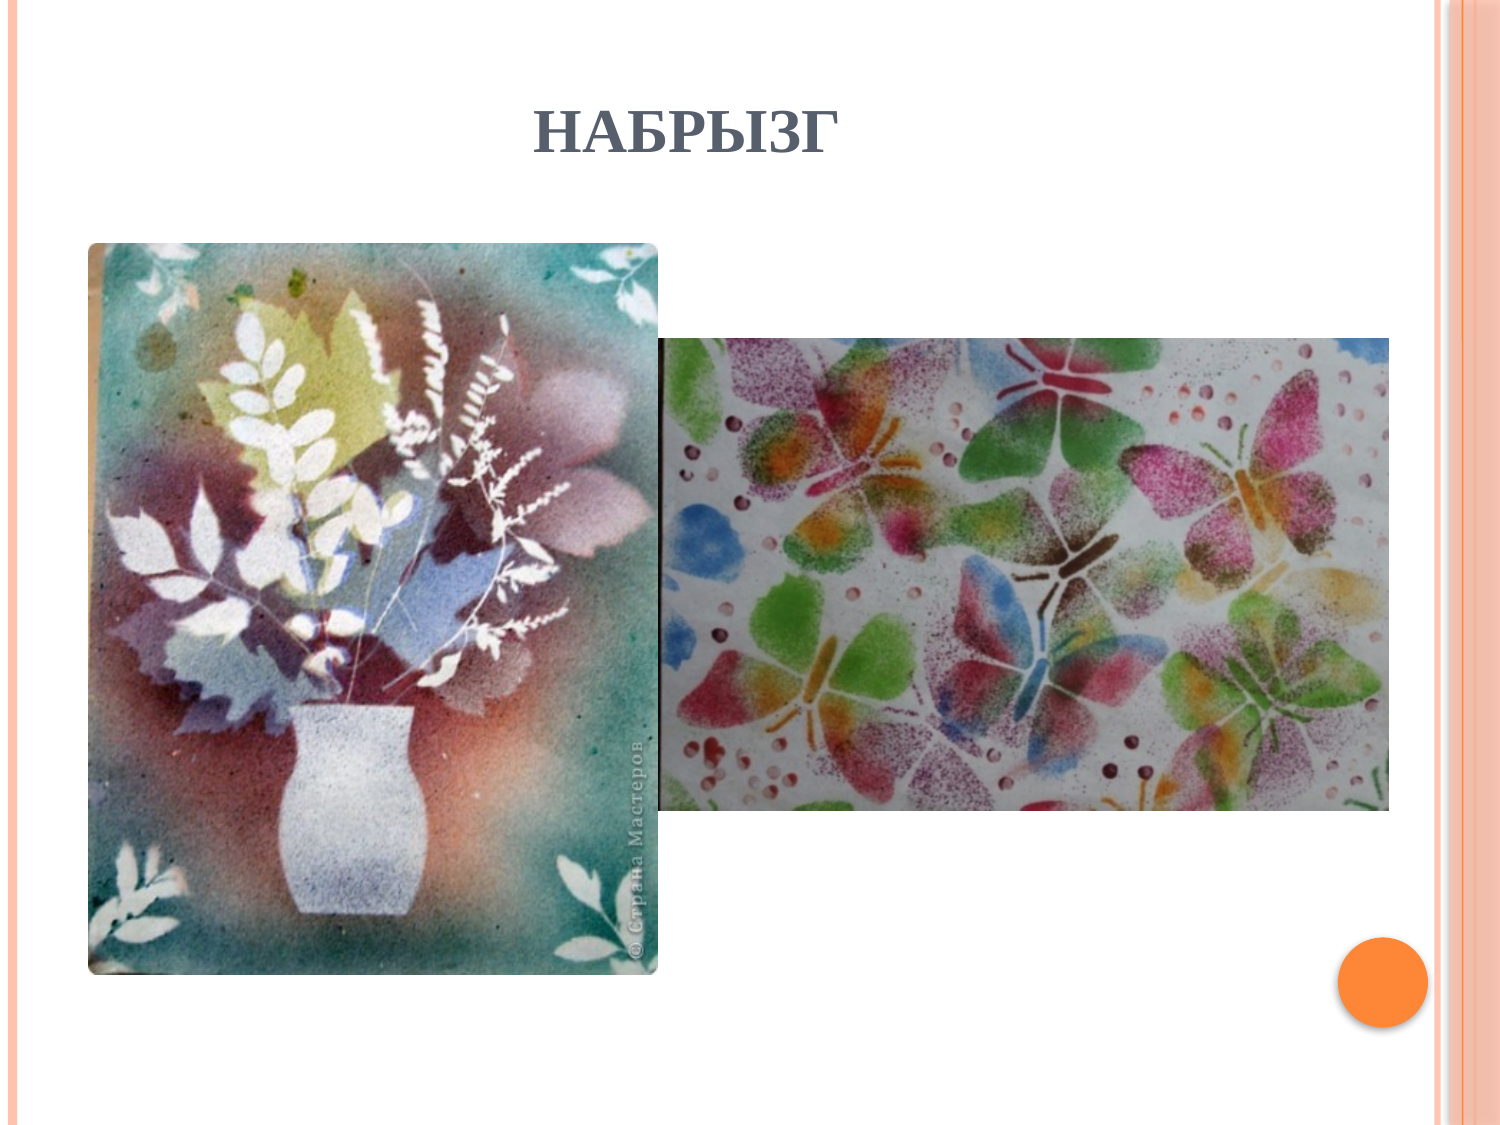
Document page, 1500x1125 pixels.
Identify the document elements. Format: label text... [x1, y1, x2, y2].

title Набрызг [75, 45, 1300, 173]
picture [87, 242, 1390, 975]
